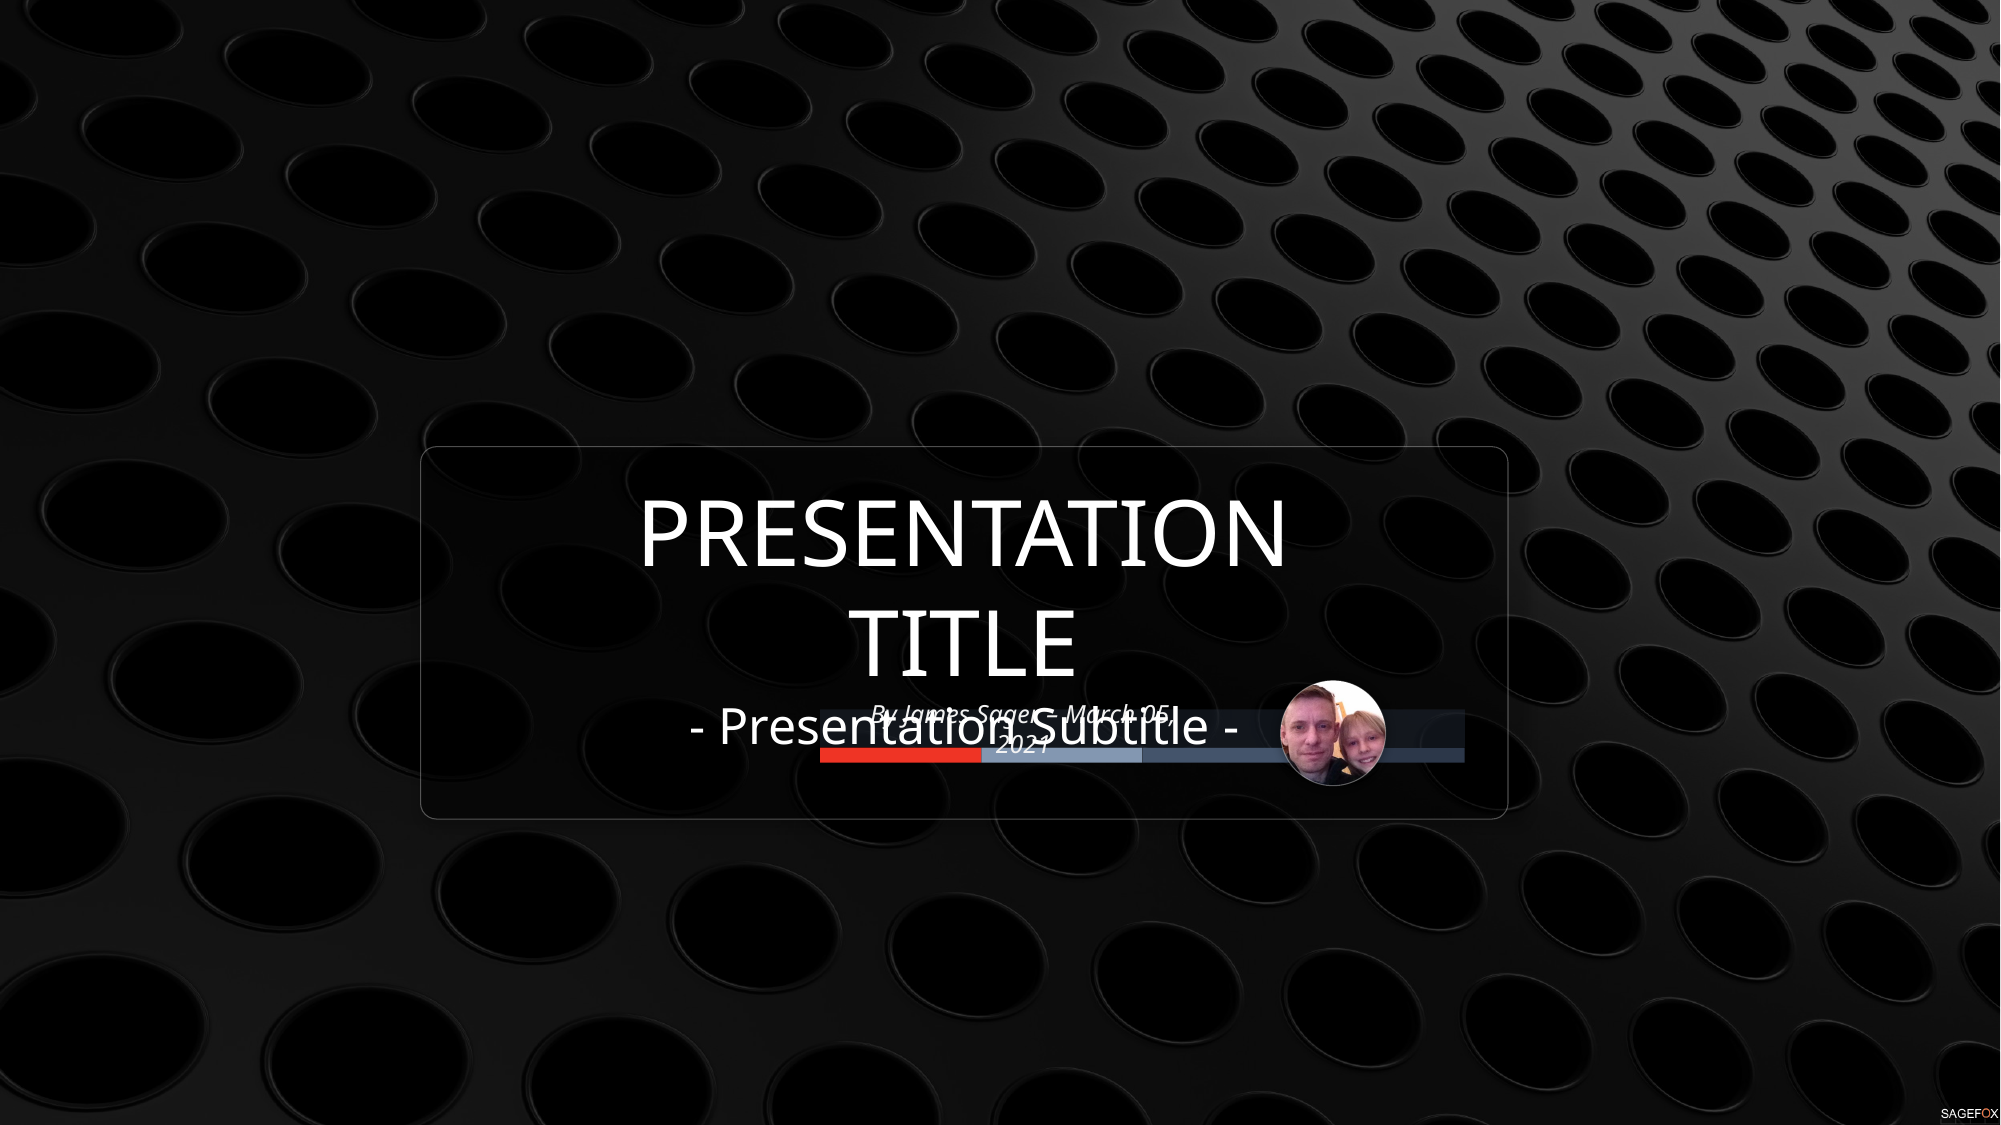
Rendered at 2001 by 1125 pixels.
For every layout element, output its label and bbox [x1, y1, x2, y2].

picture [0, 0, 2001, 1125]
text_box [420, 446, 1509, 820]
